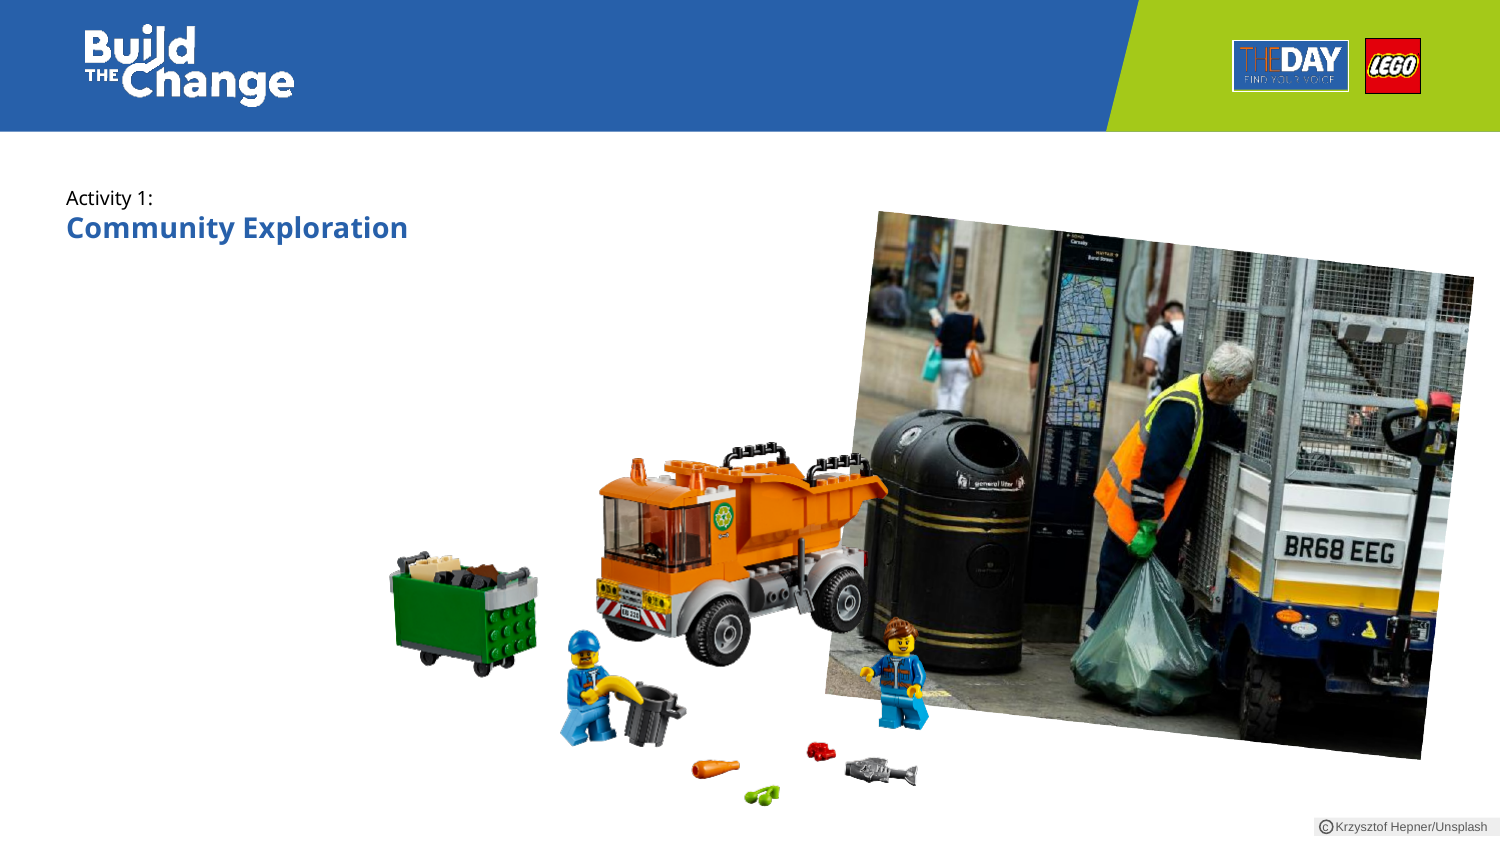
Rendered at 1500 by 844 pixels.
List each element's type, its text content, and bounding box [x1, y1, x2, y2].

picture [1365, 38, 1421, 94]
text_box [1319, 820, 1333, 834]
title Activity 1: Community Exploration [51, 167, 1449, 262]
picture [375, 241, 1474, 837]
picture [1233, 40, 1348, 91]
text_box [1106, 0, 1500, 132]
text_box c Krzysztof Hepner/Unsplash [1307, 804, 1500, 836]
picture [85, 24, 294, 107]
text_box [0, 0, 1138, 132]
